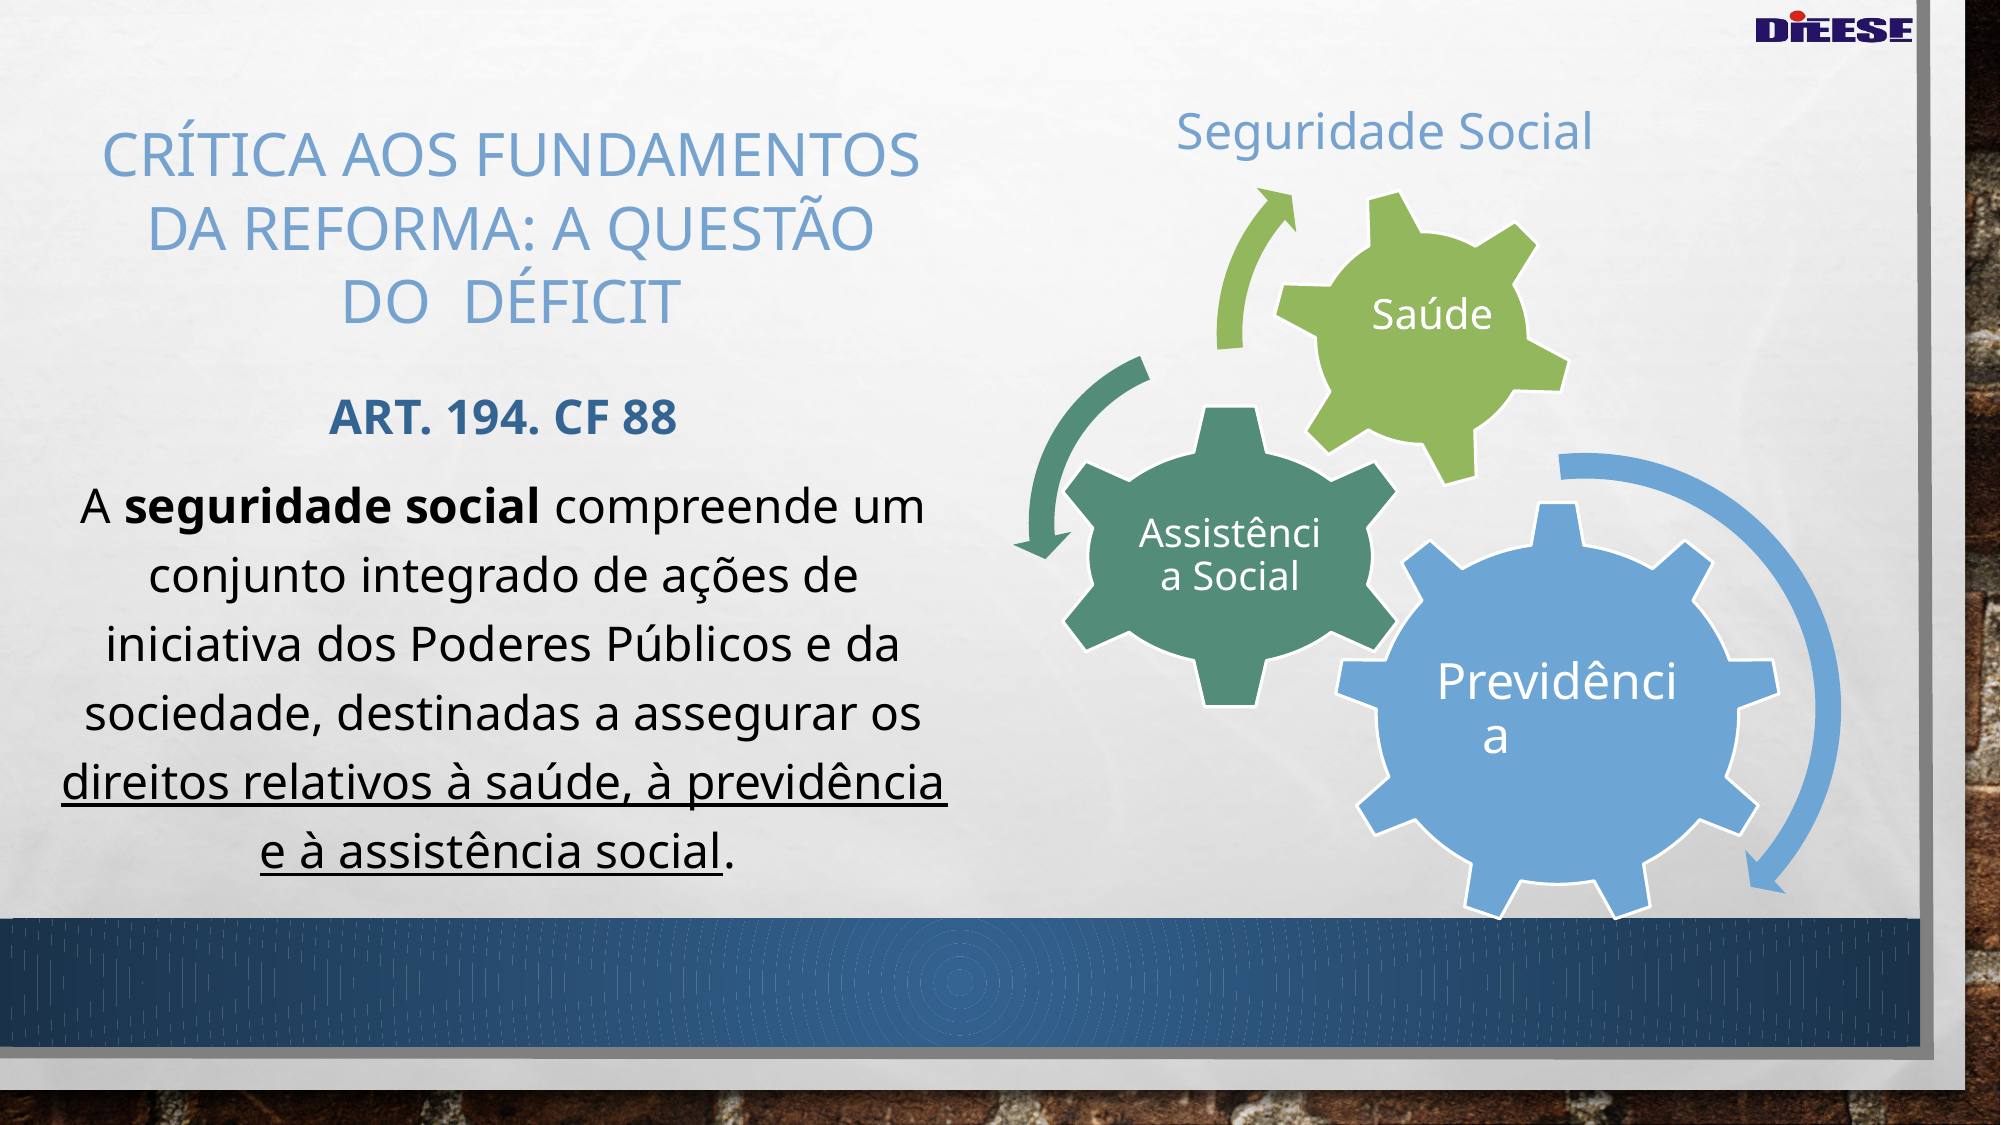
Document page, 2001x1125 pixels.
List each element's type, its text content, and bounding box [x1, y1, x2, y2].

text_box Seguridade Social [1058, 92, 1713, 151]
list Art. 194. Cf 88 A seguridade social compreende um conjunto integrado de ações de iniciativa dos Poderes Públicos e da sociedade, destinadas a assegurar os direitos relativos à saúde, à previdência e à assistência social. [43, 367, 853, 891]
picture [1756, 0, 1913, 54]
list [853, 151, 1924, 928]
picture [0, 0, 2000, 1125]
title Crítica aos fundamentos da reforma: a questão do déficit [83, 95, 940, 367]
